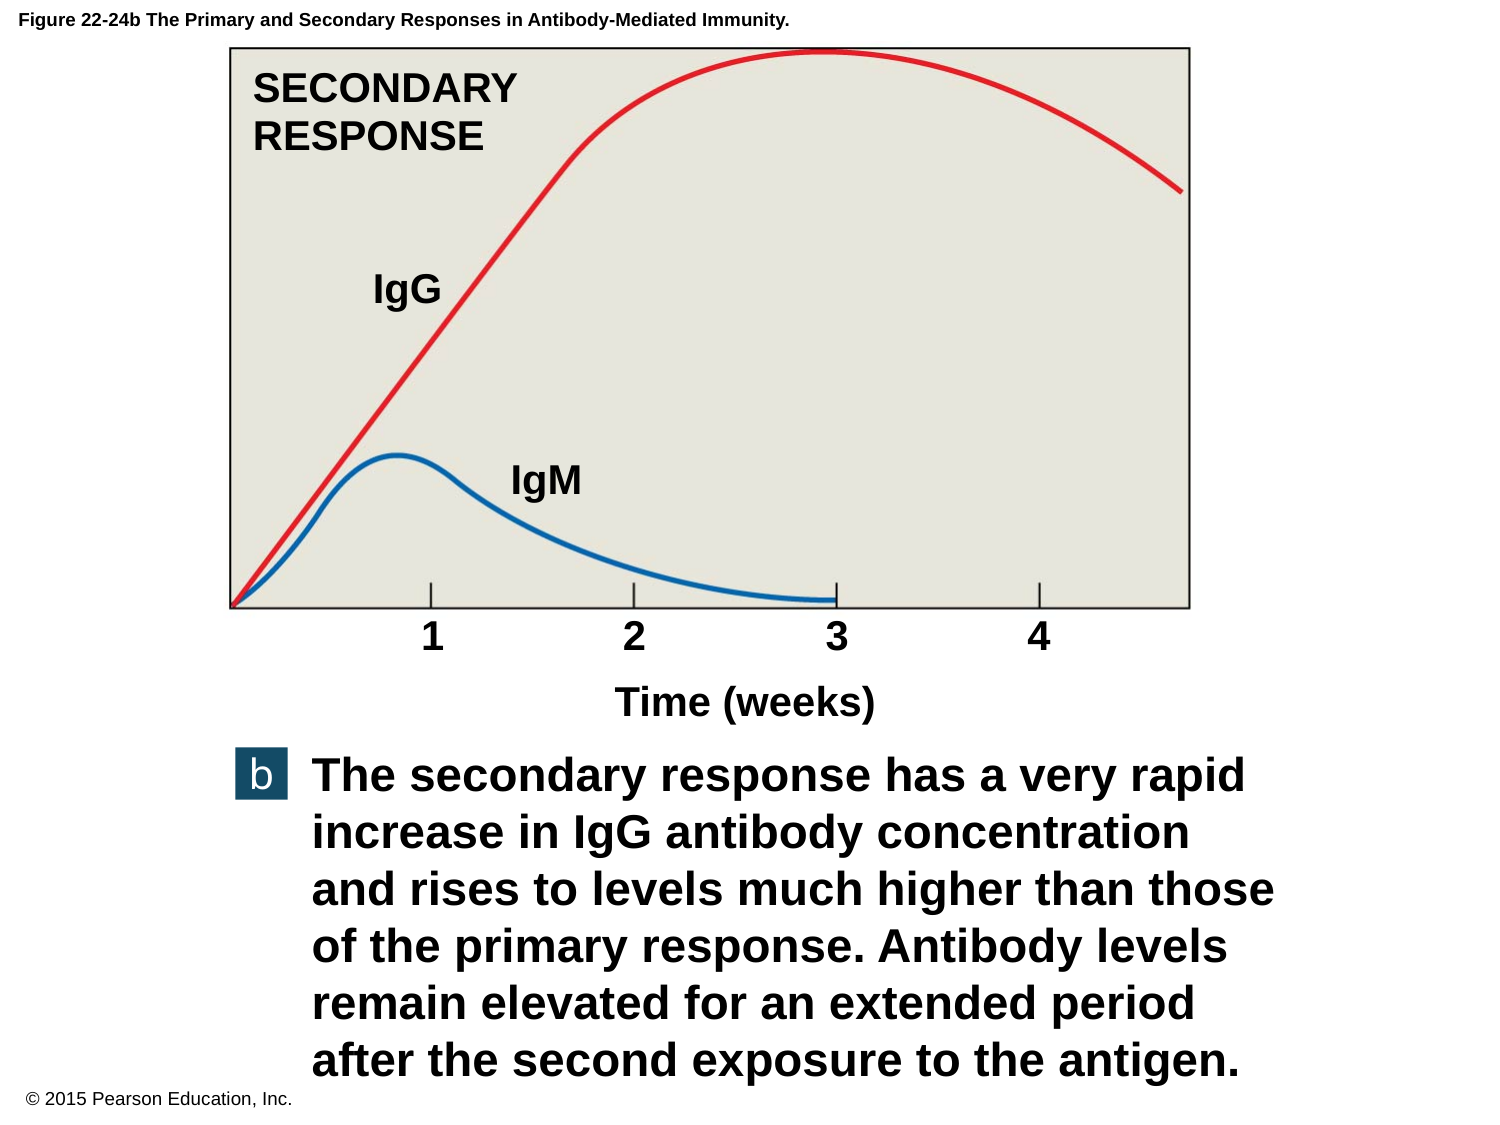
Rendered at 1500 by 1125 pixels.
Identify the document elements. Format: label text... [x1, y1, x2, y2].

text_box The secondary response has a very rapid increase in IgG antibody concentration and rises to levels much higher than those of the primary response. Antibody levels remain elevated for an extended period after the second exposure to the antigen. [311, 743, 1318, 1086]
title Figure 22-24b The Primary and Secondary Responses in Antibody-Mediated Immunity. [3, 0, 930, 50]
picture [223, 41, 1277, 1074]
